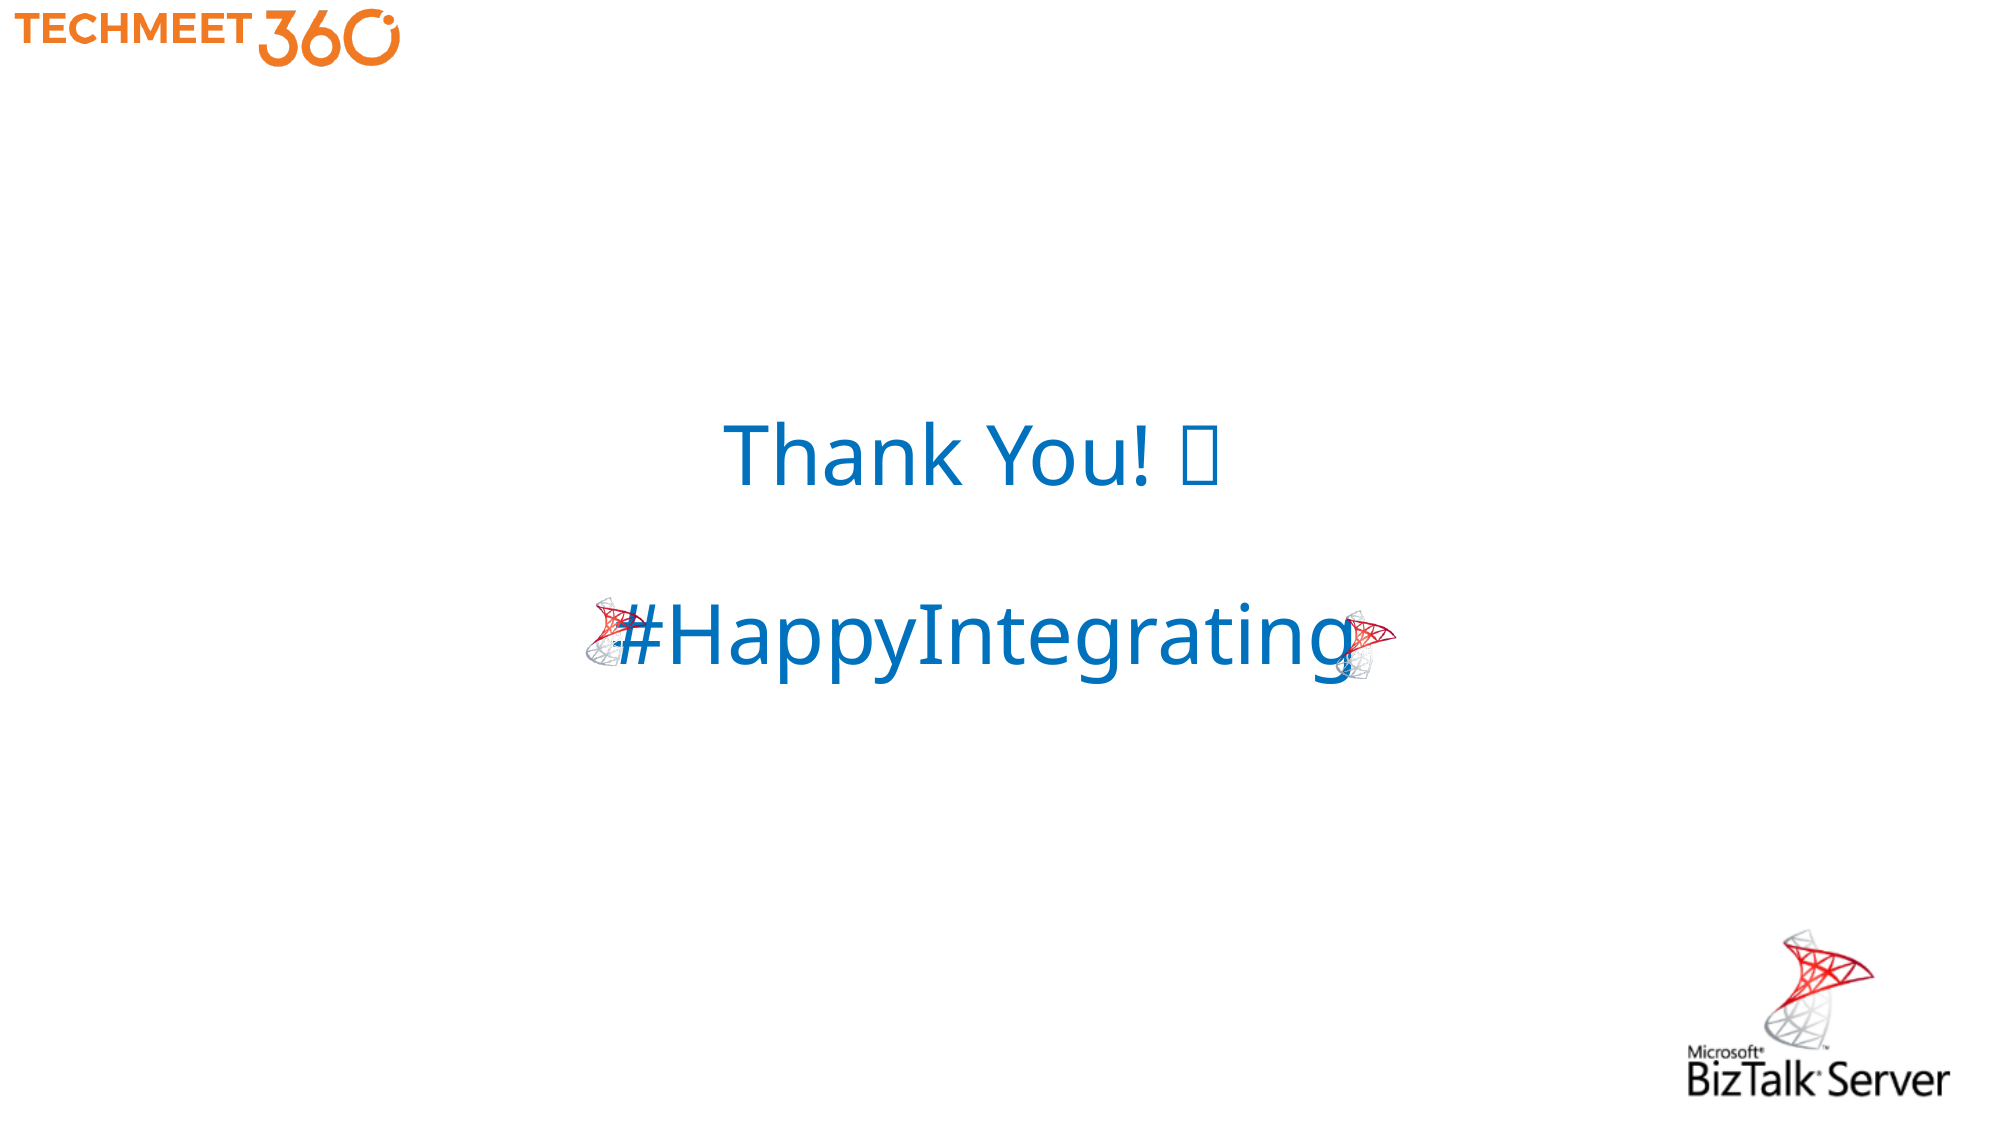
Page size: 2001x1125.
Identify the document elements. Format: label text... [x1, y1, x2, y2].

picture [585, 597, 648, 666]
picture [1335, 610, 1398, 679]
title Thank You!  #HappyIntegrating [309, 90, 1662, 1006]
picture [14, 8, 400, 67]
picture [1687, 928, 1952, 1098]
